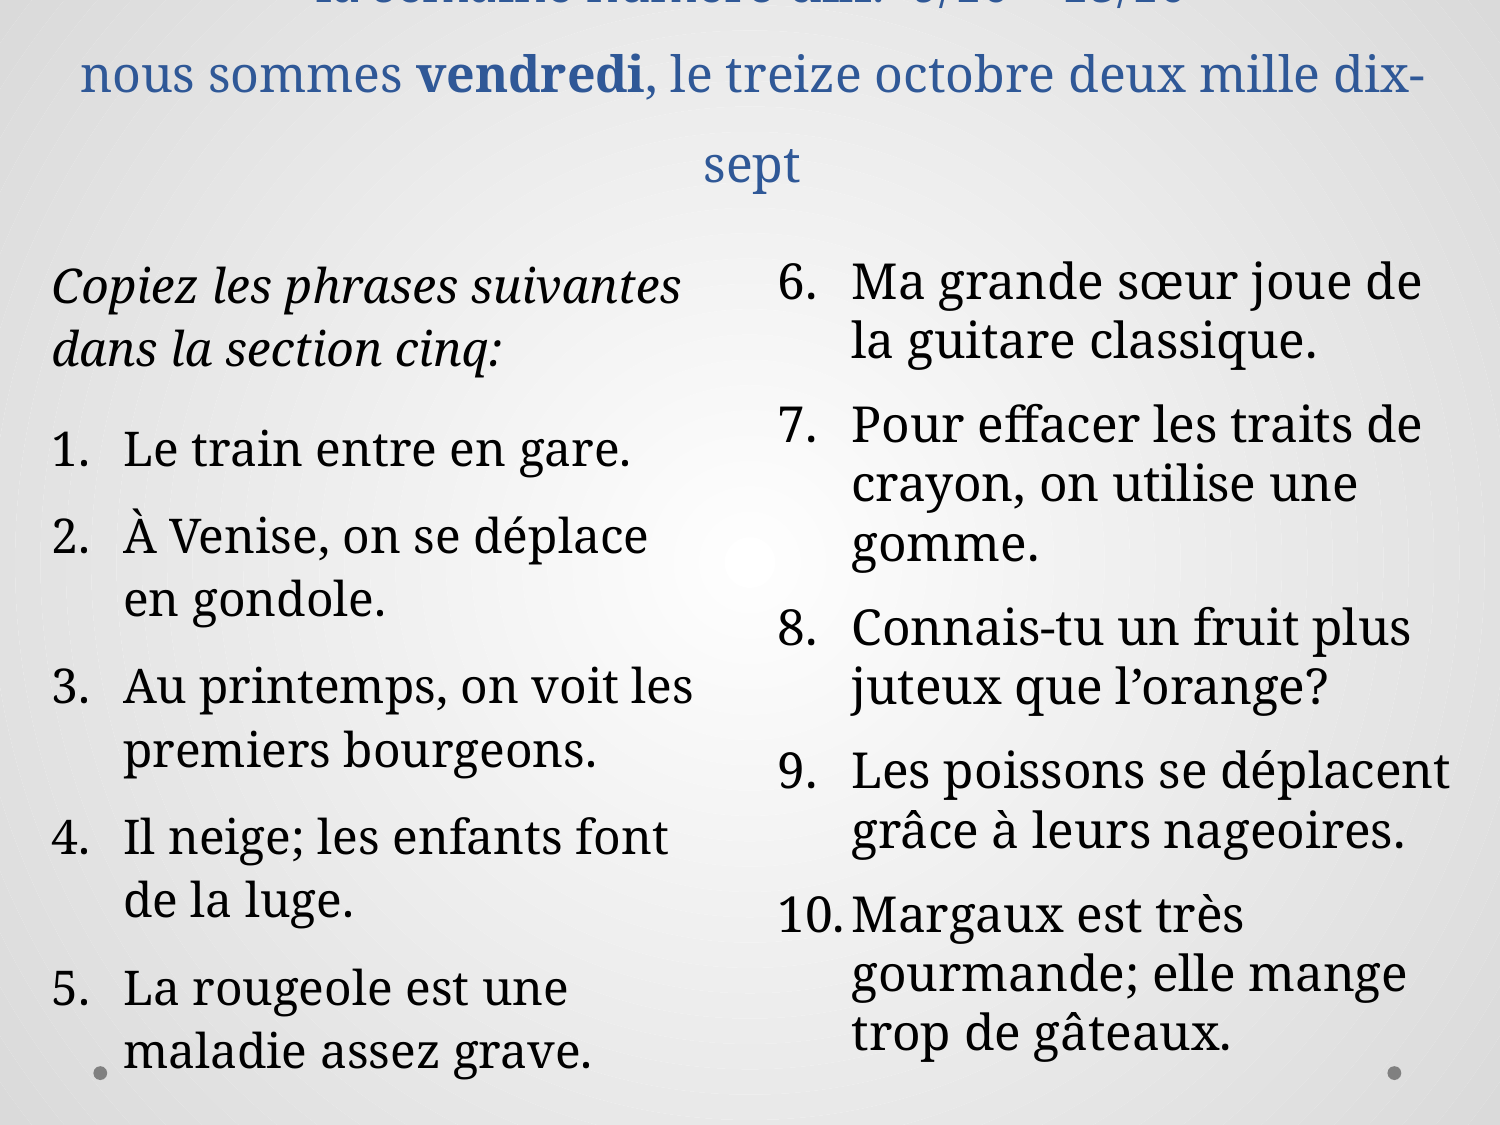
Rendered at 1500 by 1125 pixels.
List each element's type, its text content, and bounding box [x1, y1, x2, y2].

list Ma grande sœur joue de la guitare classique. Pour effacer les traits de crayon, on utilise une gomme. Connais-tu un fruit plus juteux que l’orange? Les poissons se déplacent grâce à leurs nageoires. Margaux est très gourmande; elle mange trop de gâteaux. [762, 242, 1469, 1094]
list Copiez les phrases suivantes dans la section cinq: Le train entre en gare. À Venise, on se déplace en gondole. Au printemps, on voit les premiers bourgeons. Il neige; les enfants font de la luge. La rougeole est une maladie assez grave. [36, 242, 723, 1094]
title la semaine numéro dix: 9/10 – 13/10 nous sommes vendredi, le treize octobre deux mille dix-sept [36, 0, 1469, 201]
